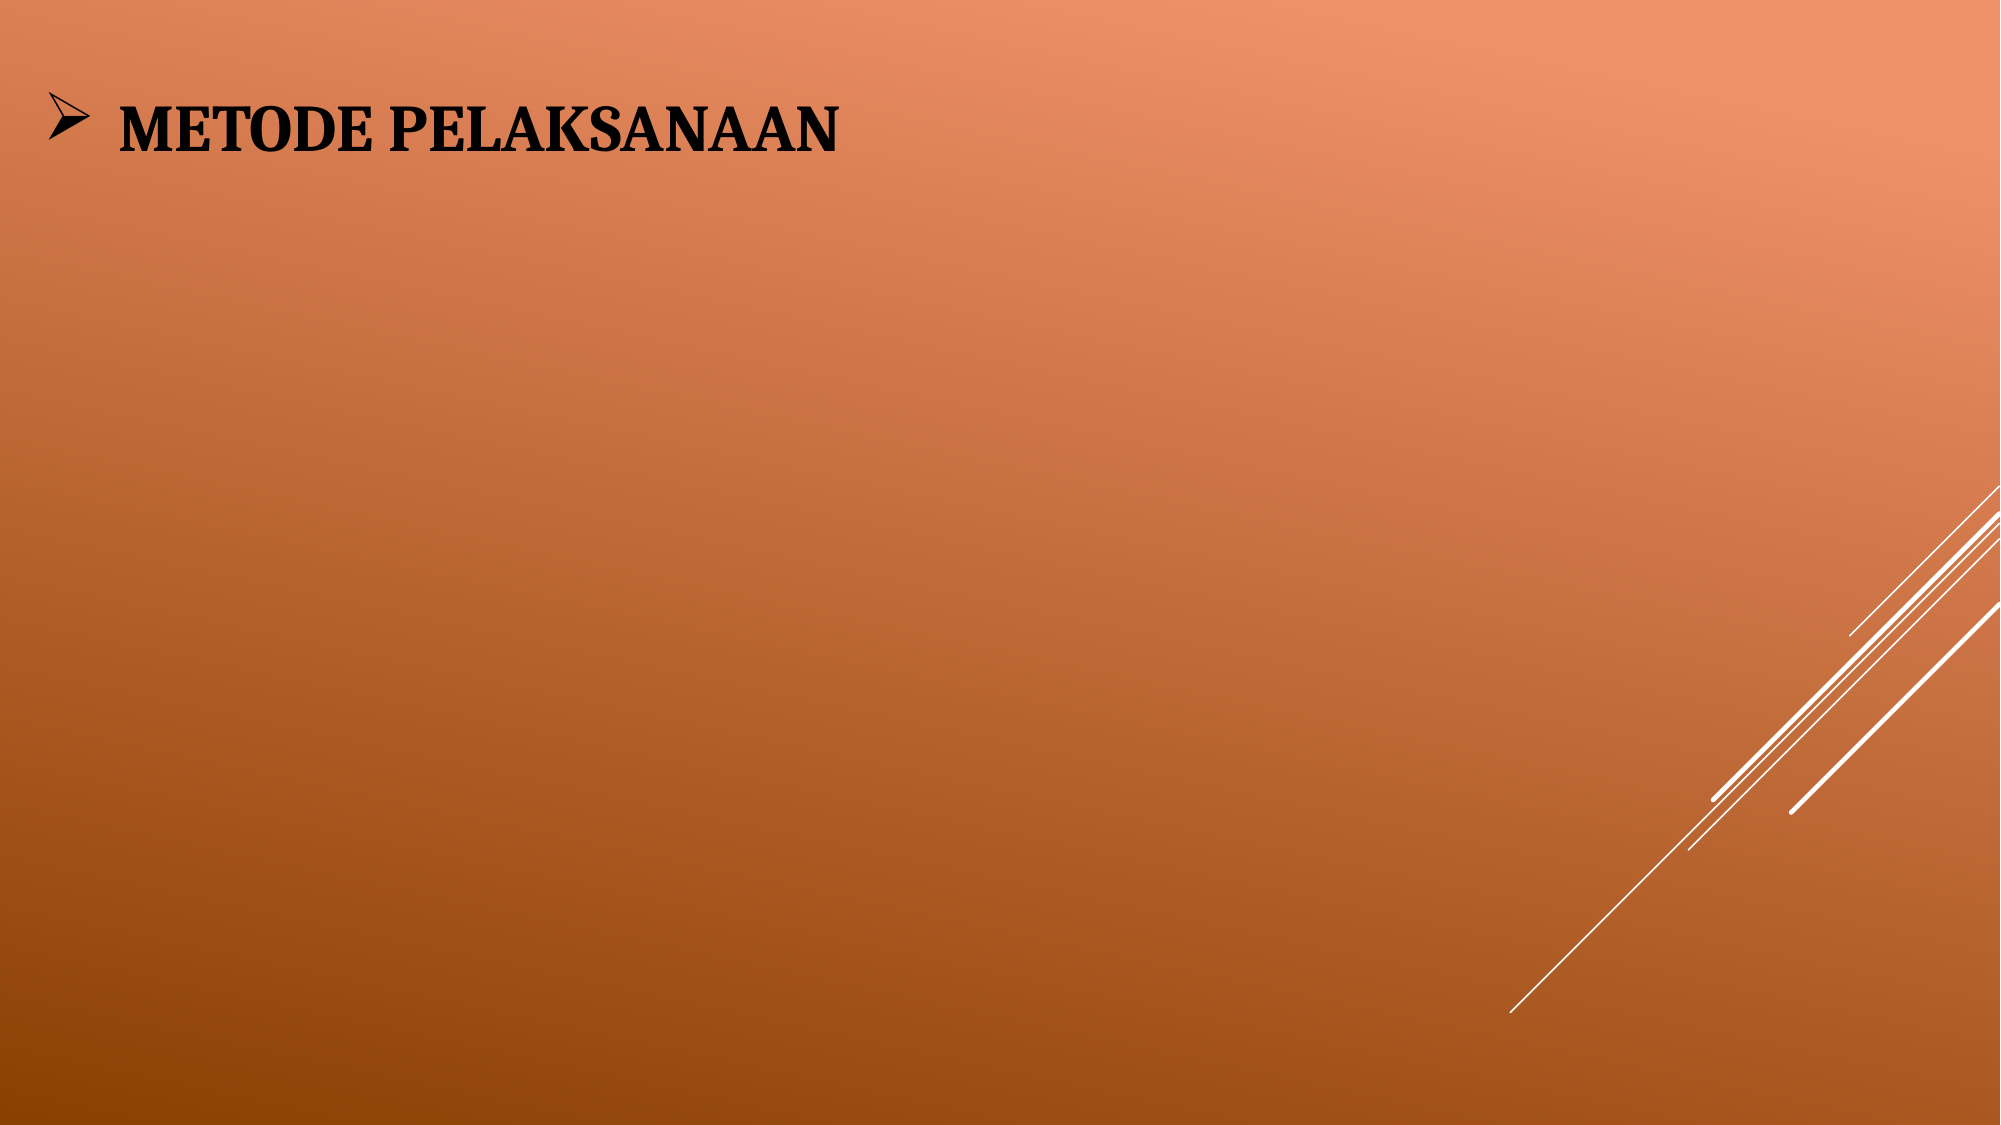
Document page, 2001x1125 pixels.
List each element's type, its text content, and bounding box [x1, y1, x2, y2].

title Metode pelaksanaan [28, 51, 1065, 198]
